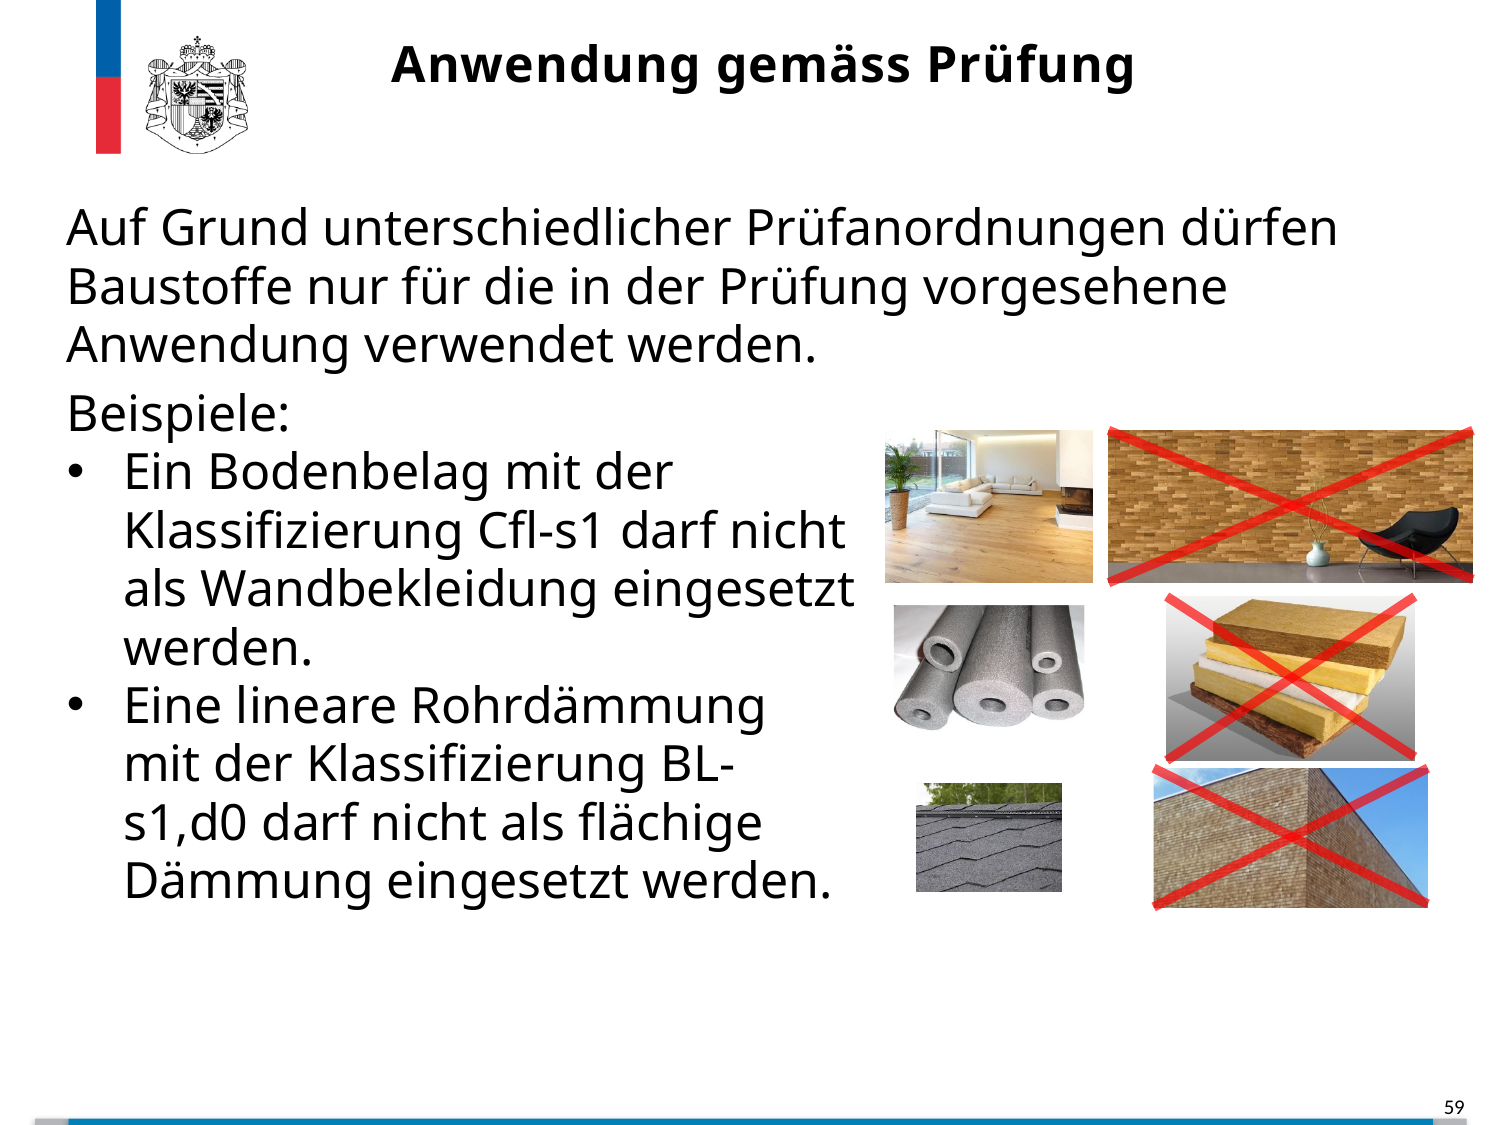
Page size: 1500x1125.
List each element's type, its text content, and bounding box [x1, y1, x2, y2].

slide_number 59 [1129, 1075, 1480, 1125]
text_box Beispiele: Ein Bodenbelag mit der Klassifizierung Cfl-s1 darf nicht als Wandbekleidung eingesetzt werden. Eine lineare Rohrdämmung mit der Klassifizierung BL-s1,d0 darf nicht als flächige Dämmung eingesetzt werden. [66, 383, 857, 939]
picture [916, 783, 1062, 892]
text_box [1108, 430, 1474, 583]
list Auf Grund unterschiedlicher Prüfanordnungen dürfen Baustoffe nur für die in der Prüfung vorgesehene Anwendung verwendet werden. [66, 197, 1432, 935]
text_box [1166, 596, 1415, 761]
picture [893, 605, 1085, 752]
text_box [1153, 767, 1429, 908]
subtitle Anwendung gemäss Prüfung [391, 32, 1432, 124]
picture [96, 0, 248, 154]
picture [884, 430, 1094, 583]
